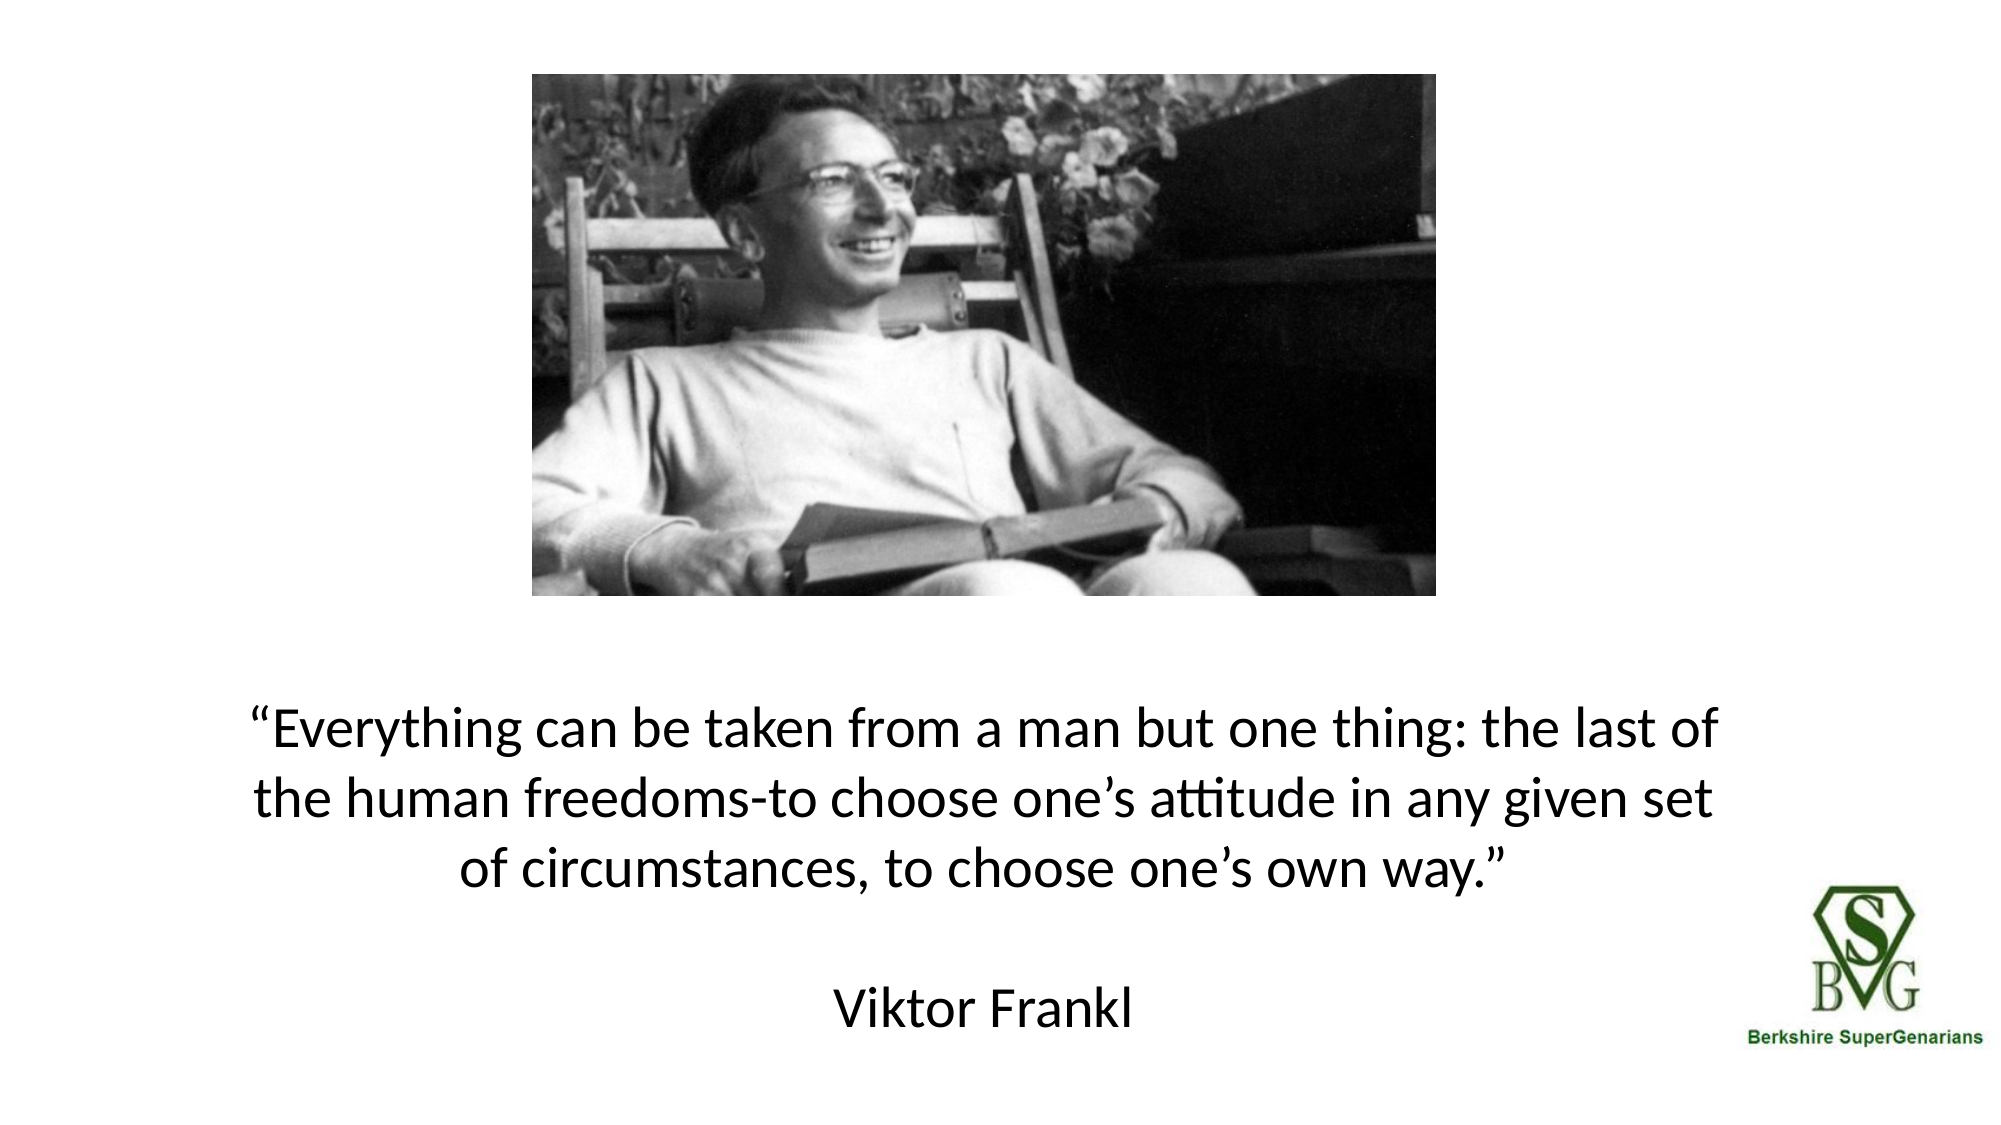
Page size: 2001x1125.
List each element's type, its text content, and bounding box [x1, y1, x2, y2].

text_box “Everything can be taken from a man but one thing: the last of the human freedoms-to choose one’s attitude in any given set of circumstances, to choose one’s own way.” Viktor Frankl [210, 681, 1758, 1047]
picture [532, 74, 1436, 596]
picture [1735, 861, 2000, 1125]
